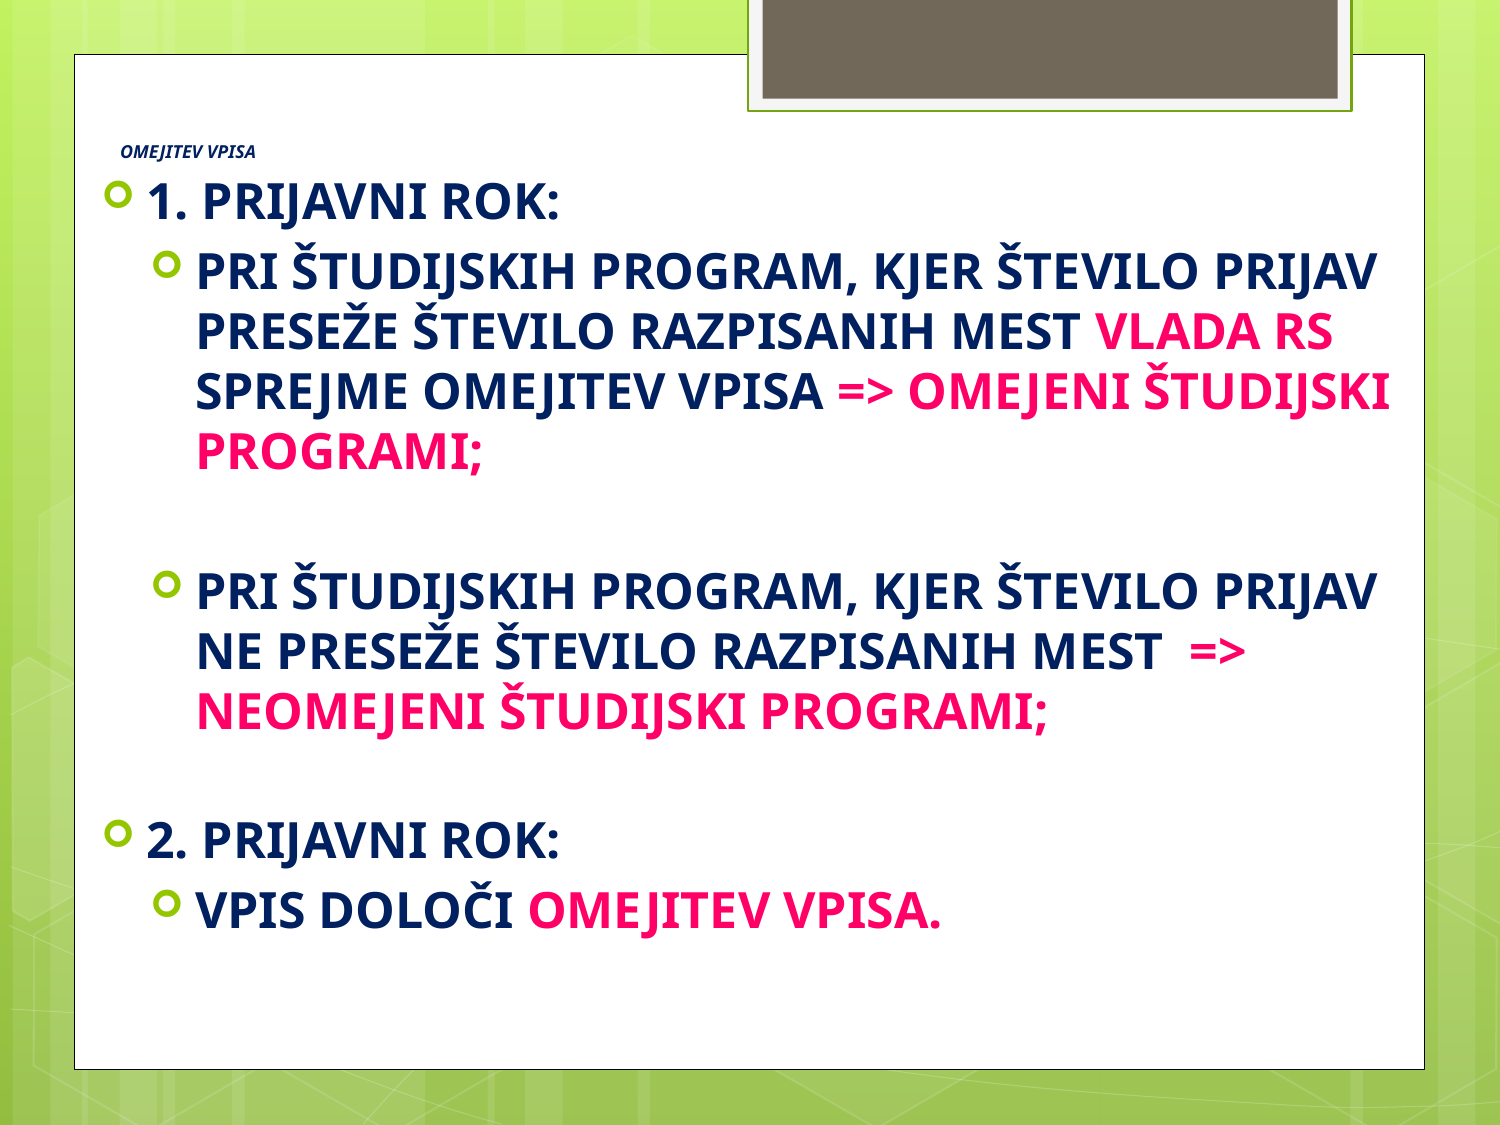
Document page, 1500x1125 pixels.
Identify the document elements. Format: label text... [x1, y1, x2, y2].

list 1. PRIJAVNI ROK: PRI ŠTUDIJSKIH PROGRAM, KJER ŠTEVILO PRIJAV PRESEŽE ŠTEVILO RAZPISANIH MEST VLADA RS SPREJME OMEJITEV VPISA => OMEJENI ŠTUDIJSKI PROGRAMI; PRI ŠTUDIJSKIH PROGRAM, KJER ŠTEVILO PRIJAV NE PRESEŽE ŠTEVILO RAZPISANIH MEST => NEOMEJENI ŠTUDIJSKI PROGRAMI; 2. PRIJAVNI ROK: VPIS DOLOČI OMEJITEV VPISA. [75, 162, 1457, 1005]
title OMEJITEV VPISA [105, 54, 1081, 162]
